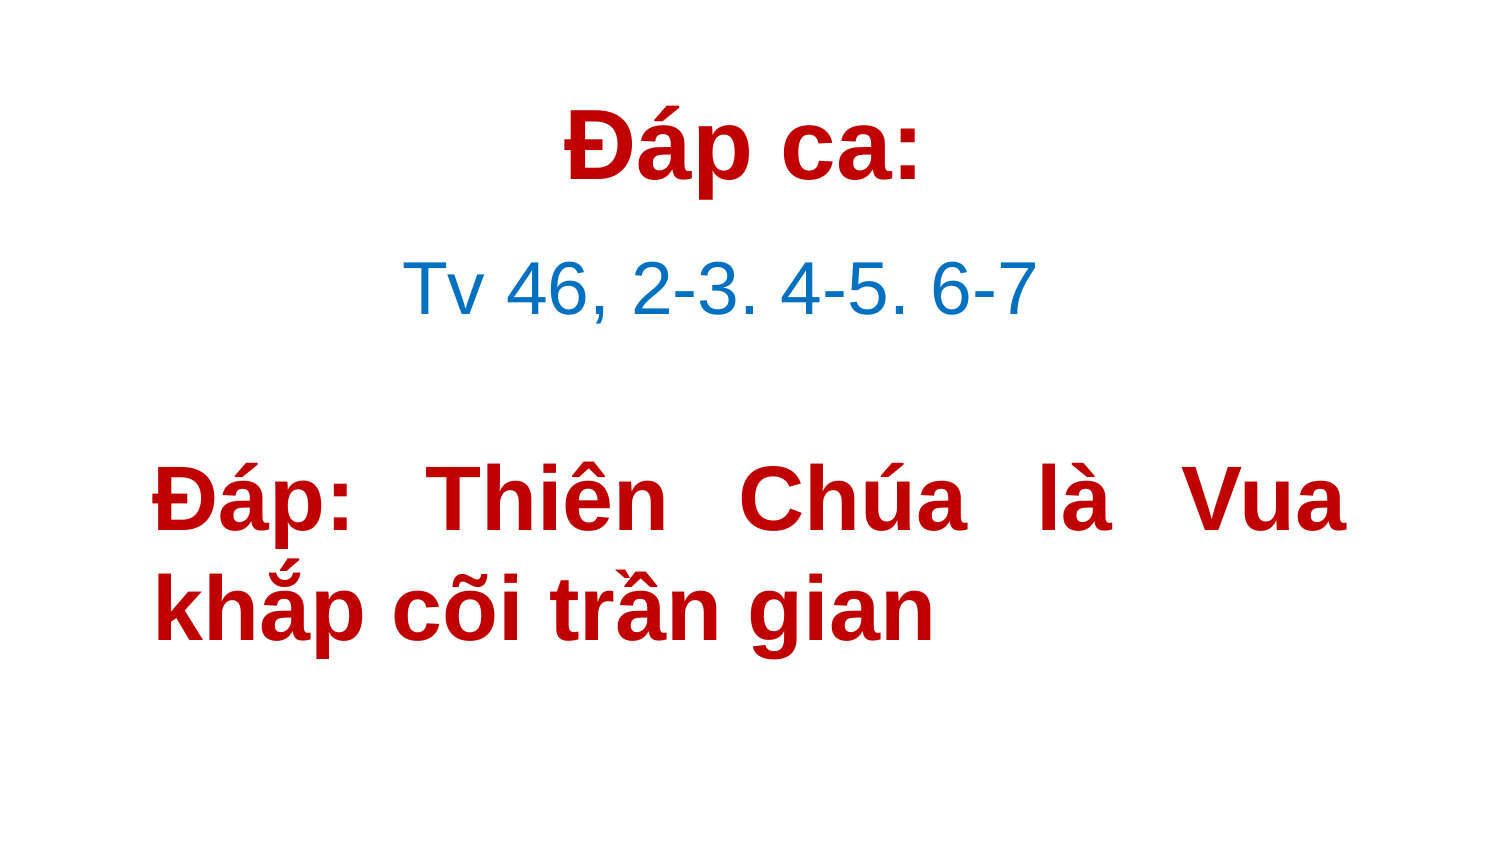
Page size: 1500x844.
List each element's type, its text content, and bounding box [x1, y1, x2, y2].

title Ðáp: Thiên Chúa là Vua khắp cõi trần gian [137, 362, 1363, 735]
text_box Tv 46, 2-3. 4-5. 6-7 [387, 232, 1188, 337]
text_box Đáp ca: [549, 71, 988, 207]
